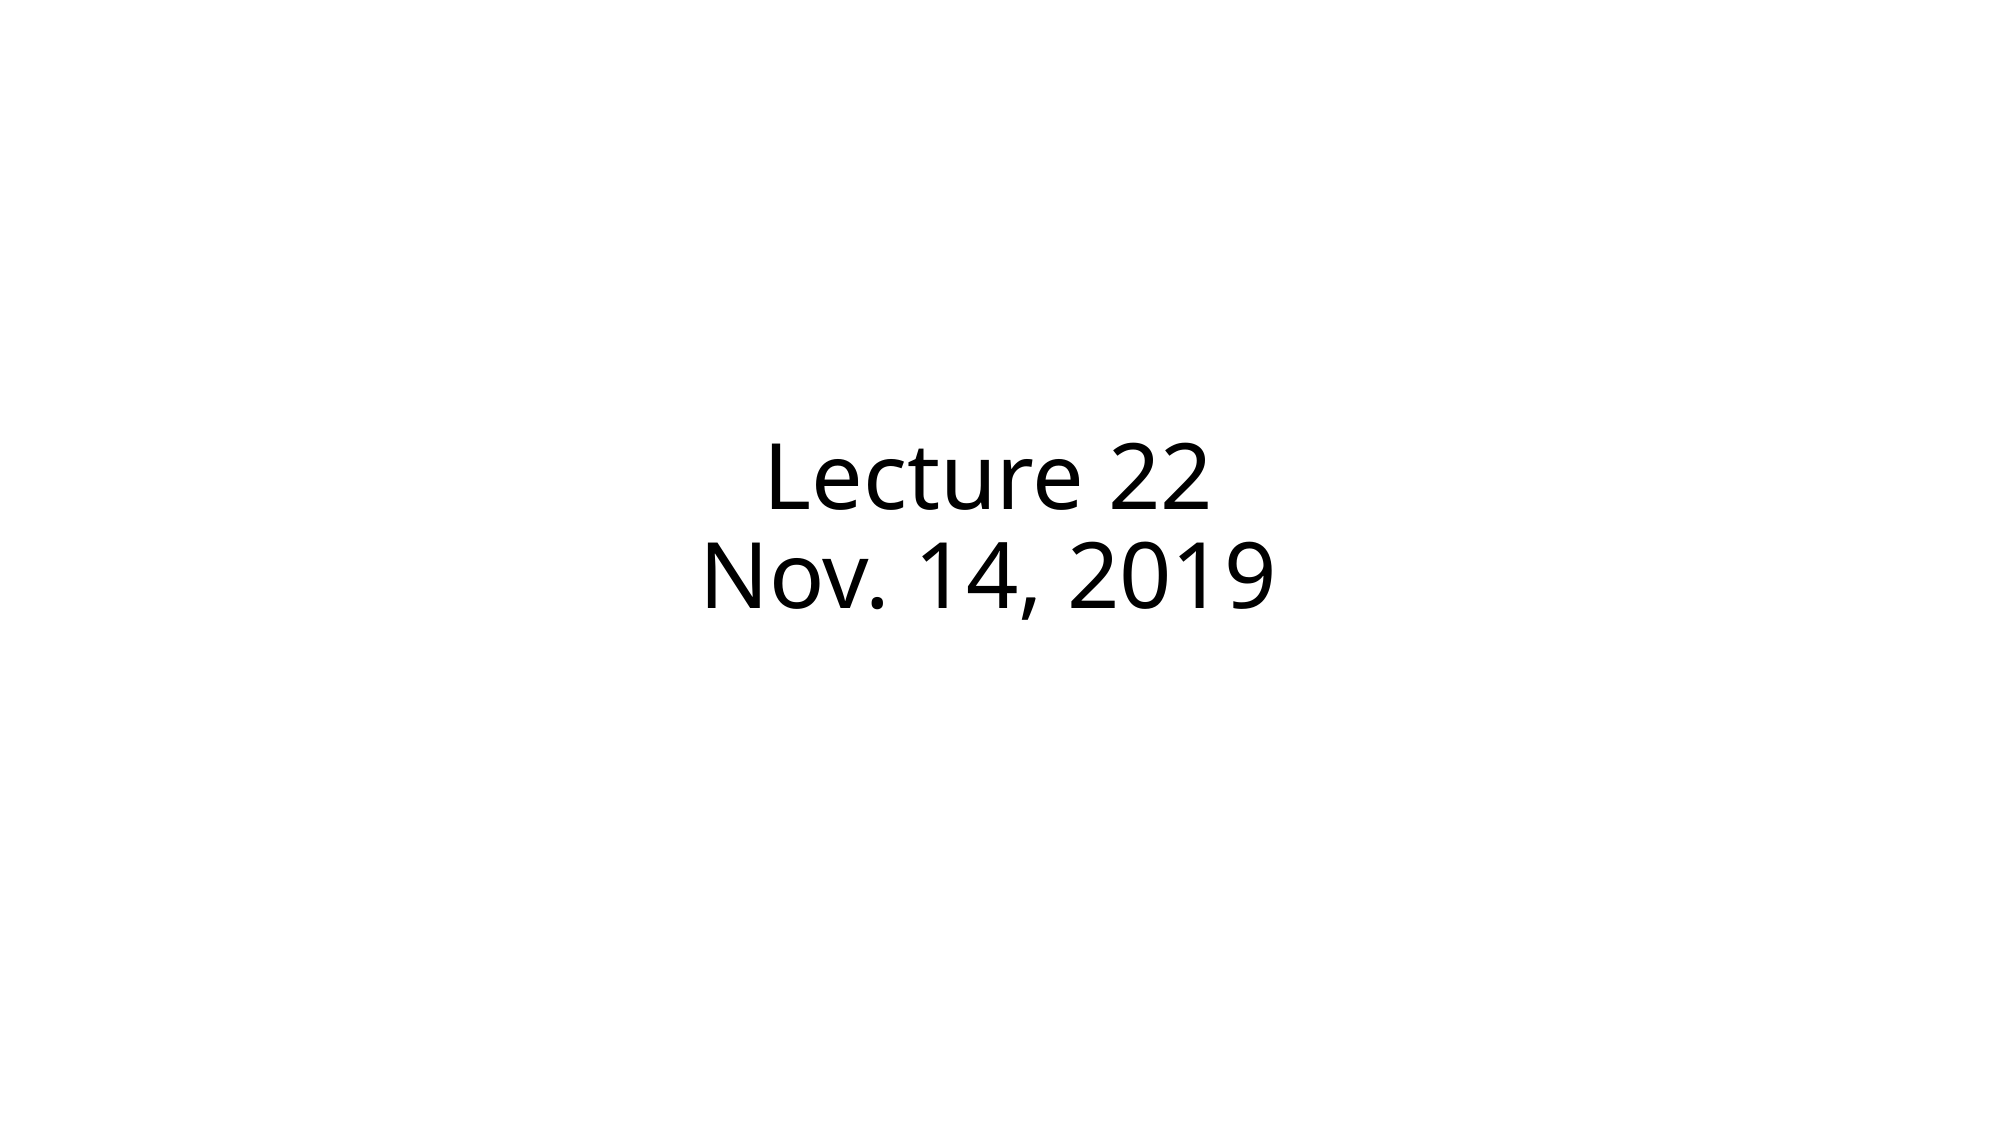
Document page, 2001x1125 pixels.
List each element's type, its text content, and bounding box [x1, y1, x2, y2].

title Lecture 22 Nov. 14, 2019 [114, 59, 1863, 999]
